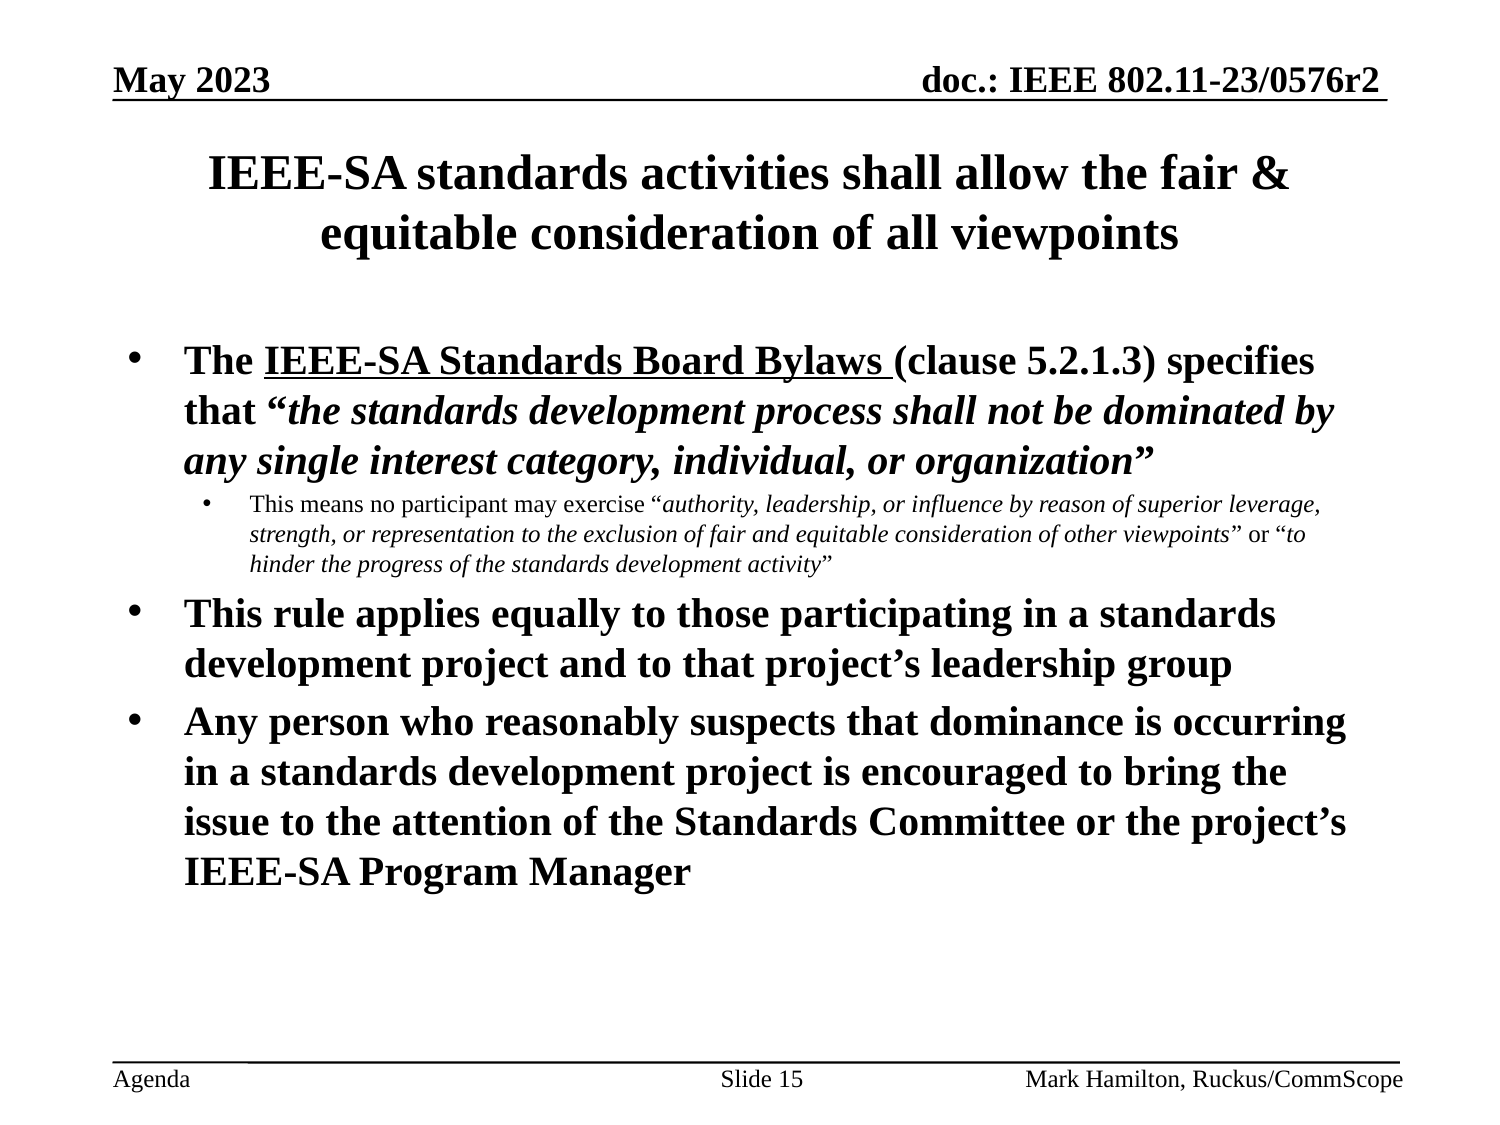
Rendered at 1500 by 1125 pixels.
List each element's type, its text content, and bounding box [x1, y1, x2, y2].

list The IEEE-SA Standards Board Bylaws (clause 5.2.1.3) specifies that “the standards development process shall not be dominated by any single interest category, individual, or organization” This means no participant may exercise “authority, leadership, or influence by reason of superior leverage, strength, or representation to the exclusion of fair and equitable consideration of other viewpoints” or “to hinder the progress of the standards development activity” This rule applies equally to those participating in a standards development project and to that project’s leadership group Any person who reasonably suspects that dominance is occurring in a standards development project is encouraged to bring the issue to the attention of the Standards Committee or the project’s IEEE-SA Program Manager [112, 324, 1388, 1000]
title IEEE-SA standards activities shall allow the fair & equitable consideration of all viewpoints [112, 112, 1388, 288]
